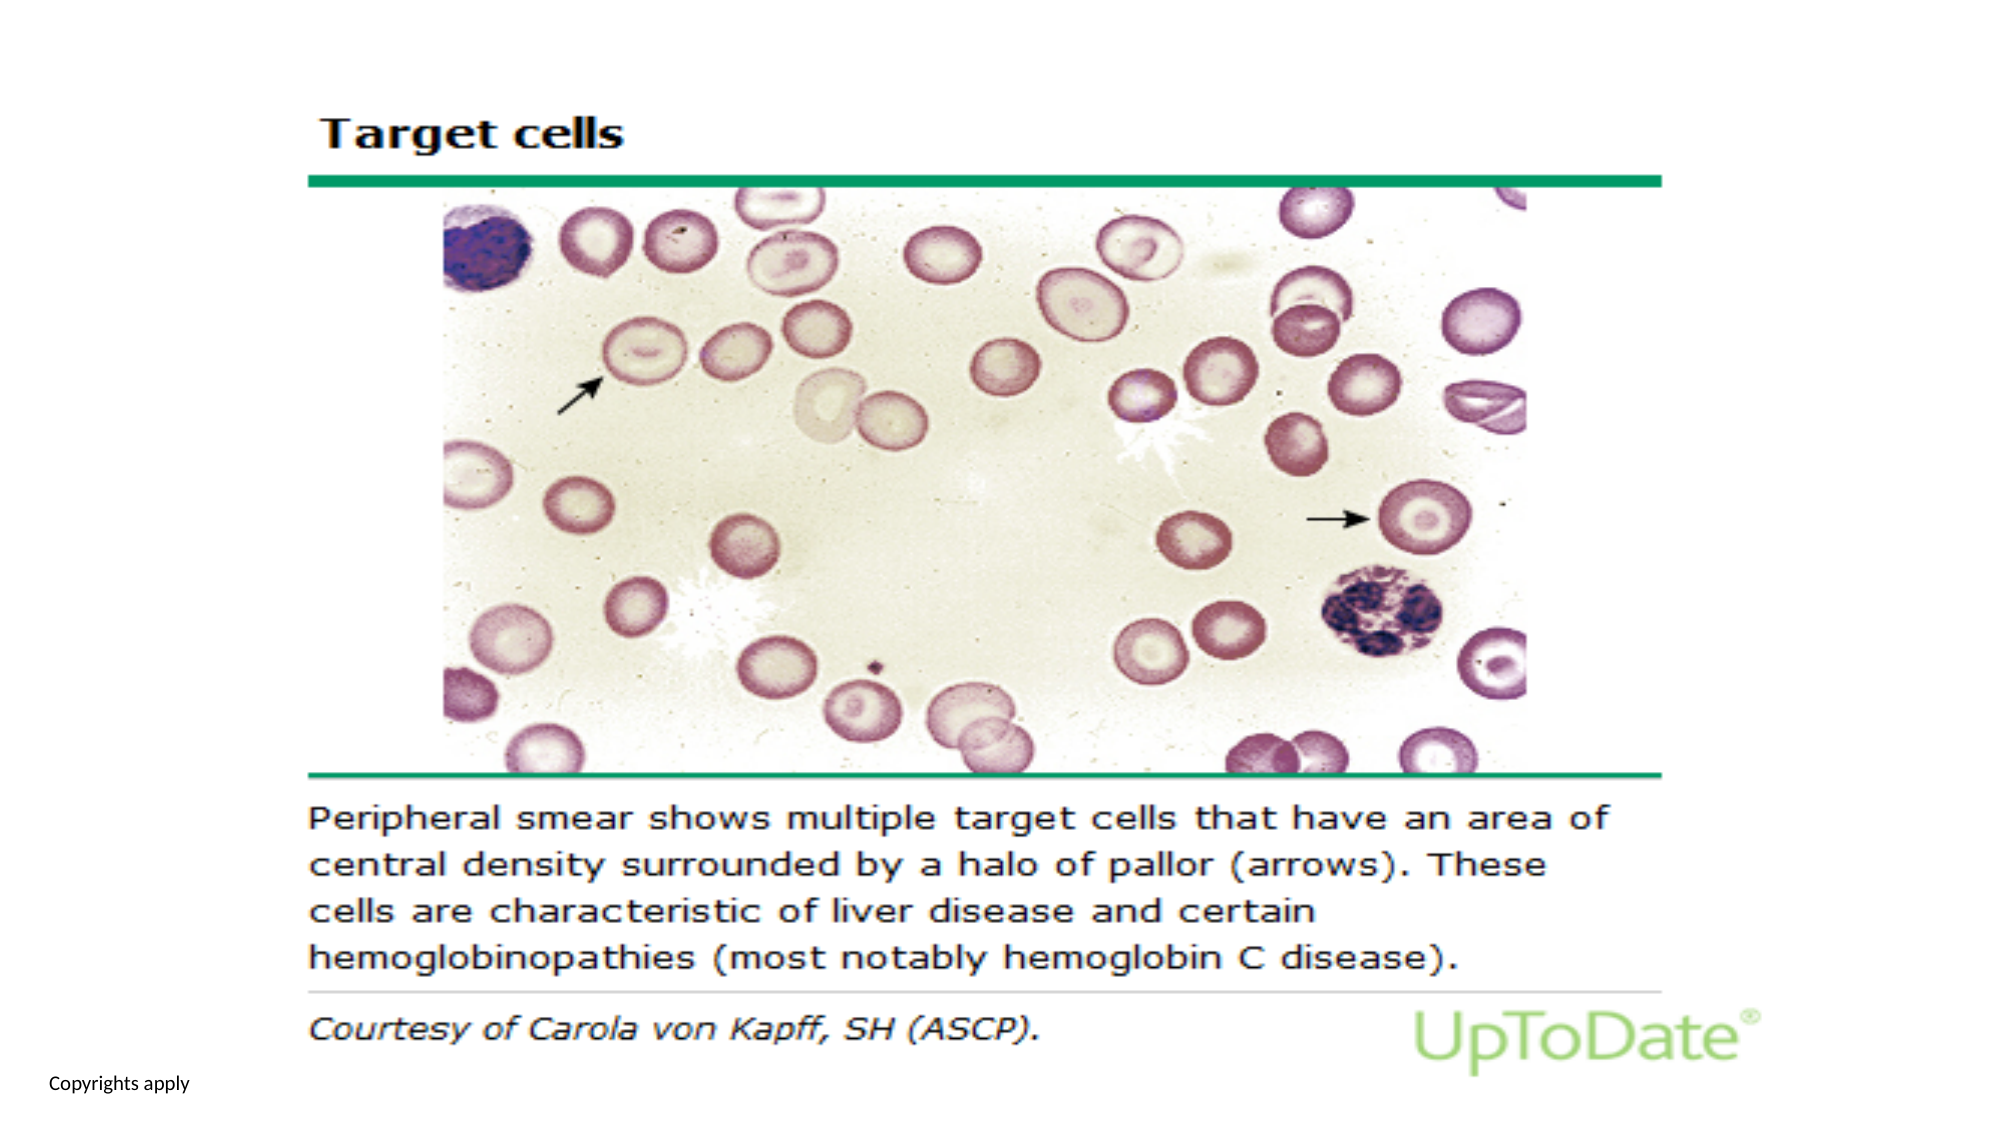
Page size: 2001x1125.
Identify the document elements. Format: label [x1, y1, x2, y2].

picture [231, 68, 1771, 1087]
